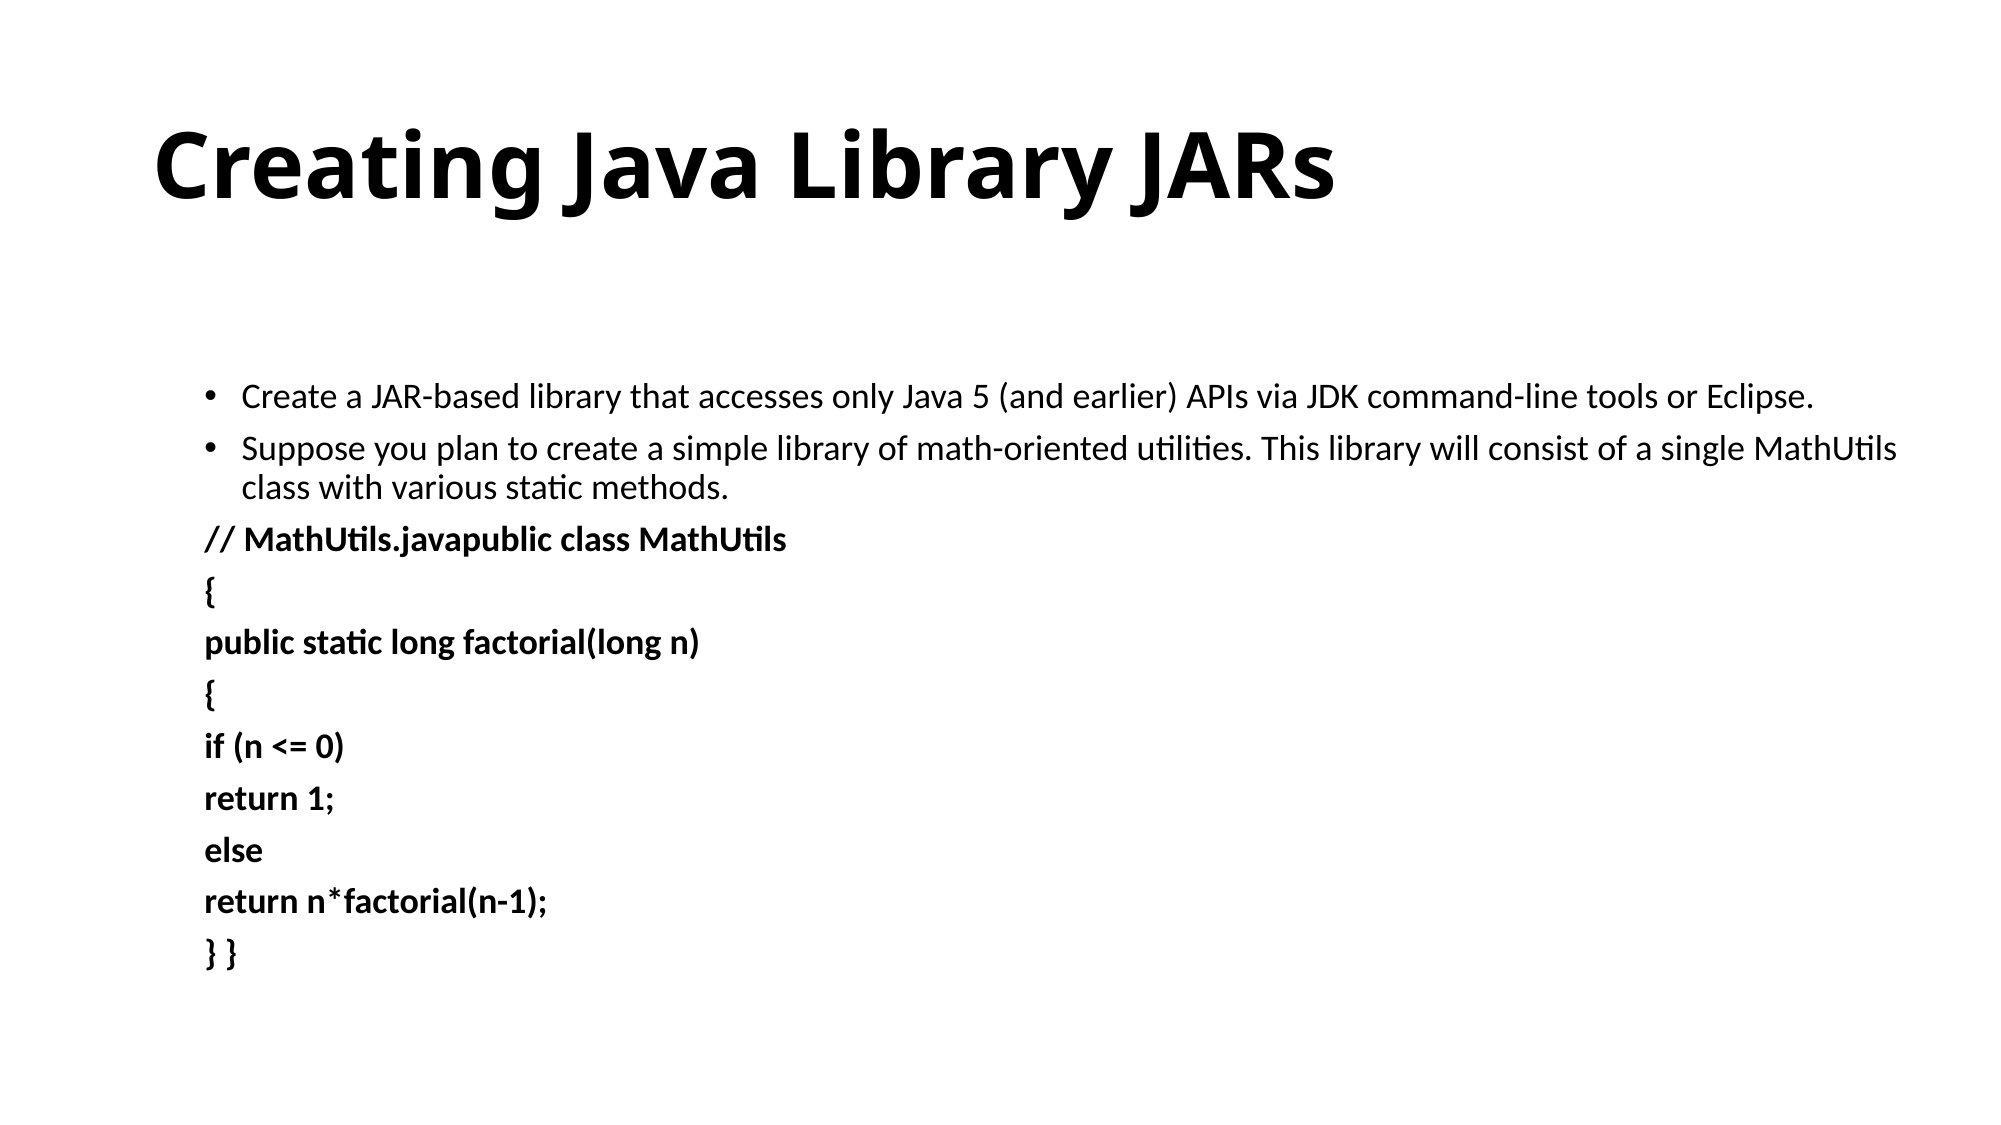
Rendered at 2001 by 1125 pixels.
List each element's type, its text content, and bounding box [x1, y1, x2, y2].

title Creating Java Library JARs [137, 59, 1863, 278]
list Create a JAR-based library that accesses only Java 5 (and earlier) APIs via JDK command-line tools or Eclipse. Suppose you plan to create a simple library of math-oriented utilities. This library will consist of a single MathUtils class with various static methods. // MathUtils.javapublic class MathUtils { public static long factorial(long n) { if (n <= 0) return 1; else return n*factorial(n-1); } } [189, 370, 1922, 988]
